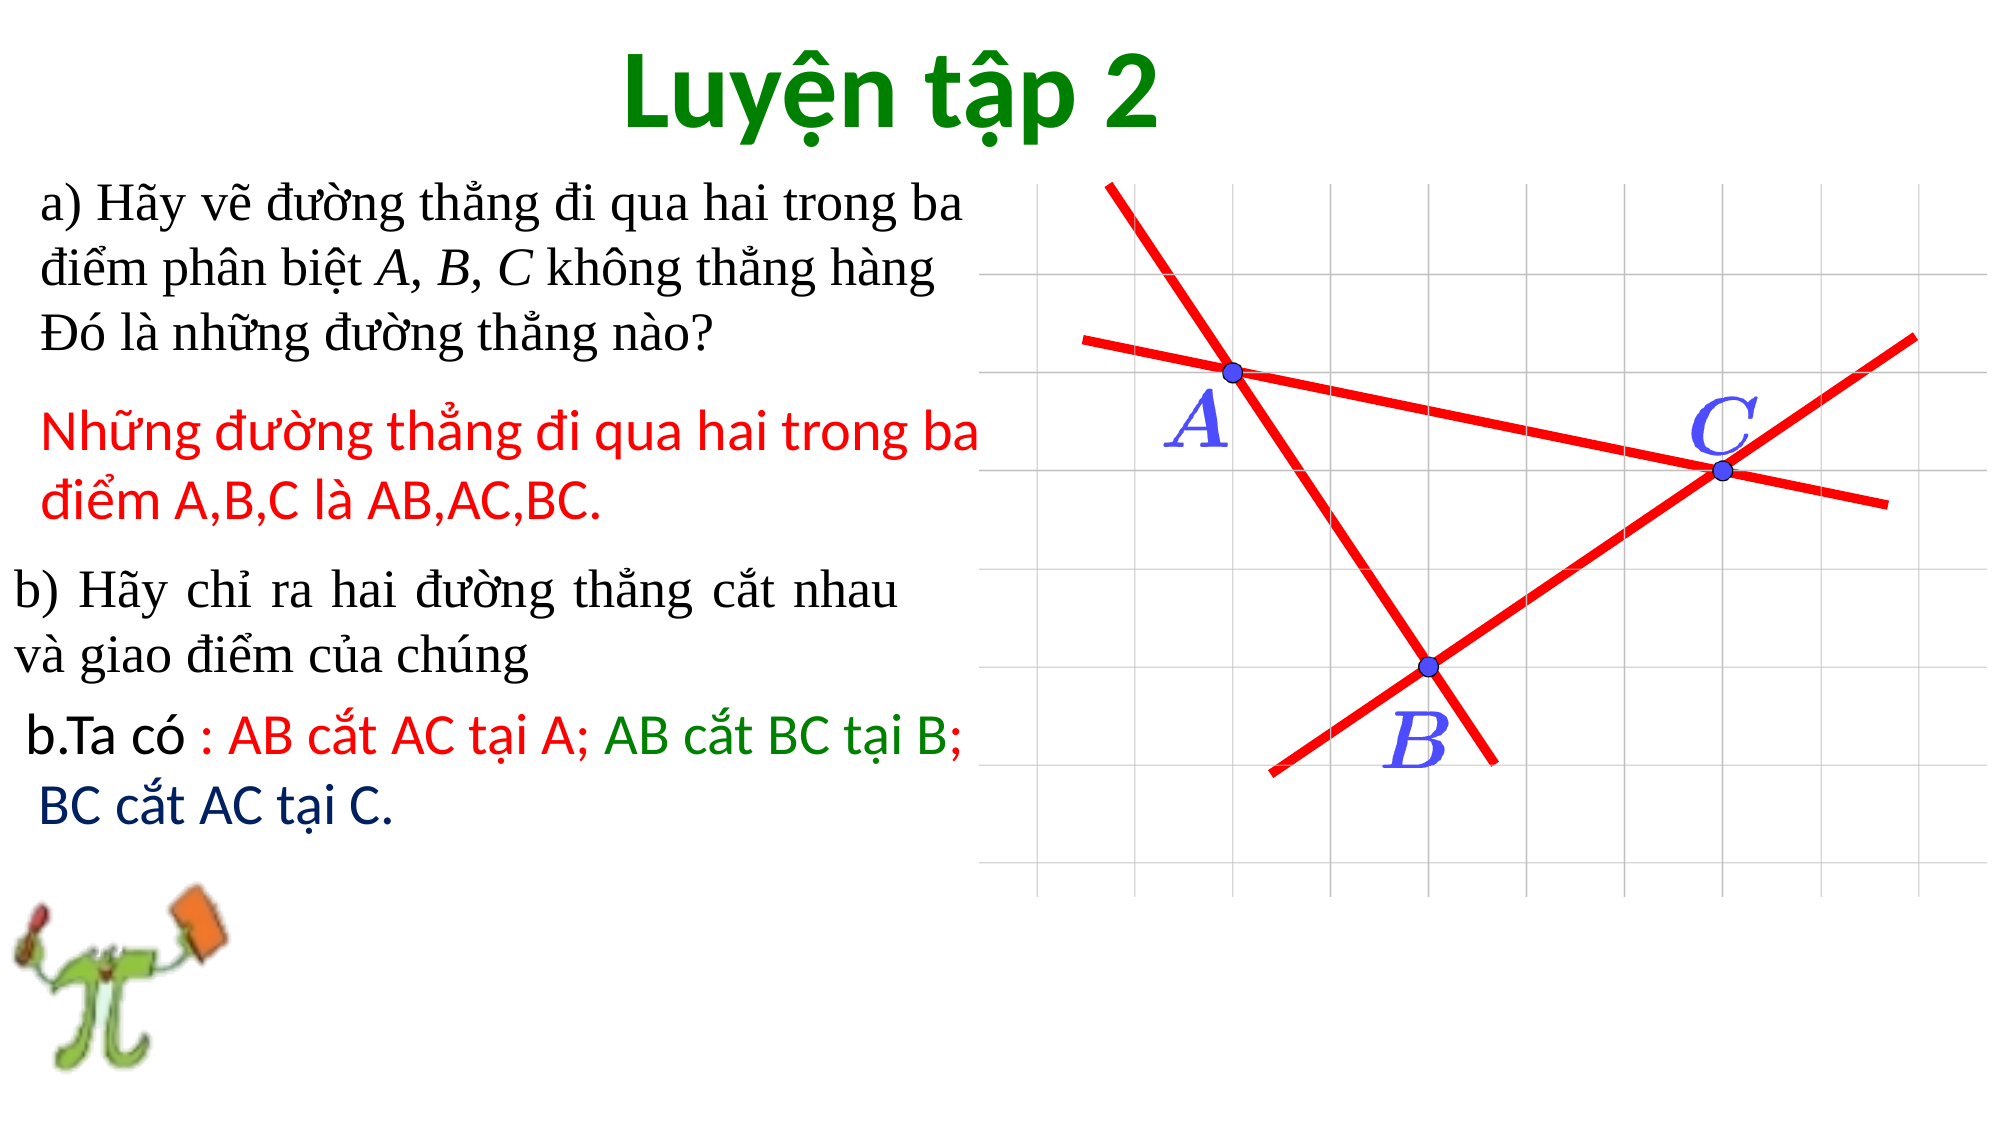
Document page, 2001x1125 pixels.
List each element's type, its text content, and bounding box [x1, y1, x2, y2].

text_box b) Hãy chỉ ra hai đường thẳng cắt nhau và giao điểm của chúng [0, 545, 916, 691]
picture [0, 828, 288, 1110]
text_box b.Ta có : AB cắt AC tại A; AB cắt BC tại B; BC cắt AC tại C. [10, 688, 979, 844]
text_box a) Hãy vẽ đường thẳng đi qua hai trong ba điểm phân biệt A, B, C không thẳng hàng Đó là những đường thẳng nào? [25, 158, 980, 369]
text_box Luyện tập 2 [606, 7, 1176, 158]
picture [979, 184, 1987, 897]
text_box Những đường thẳng đi qua hai trong ba điểm A,B,C là AB,AC,BC. [25, 384, 979, 585]
